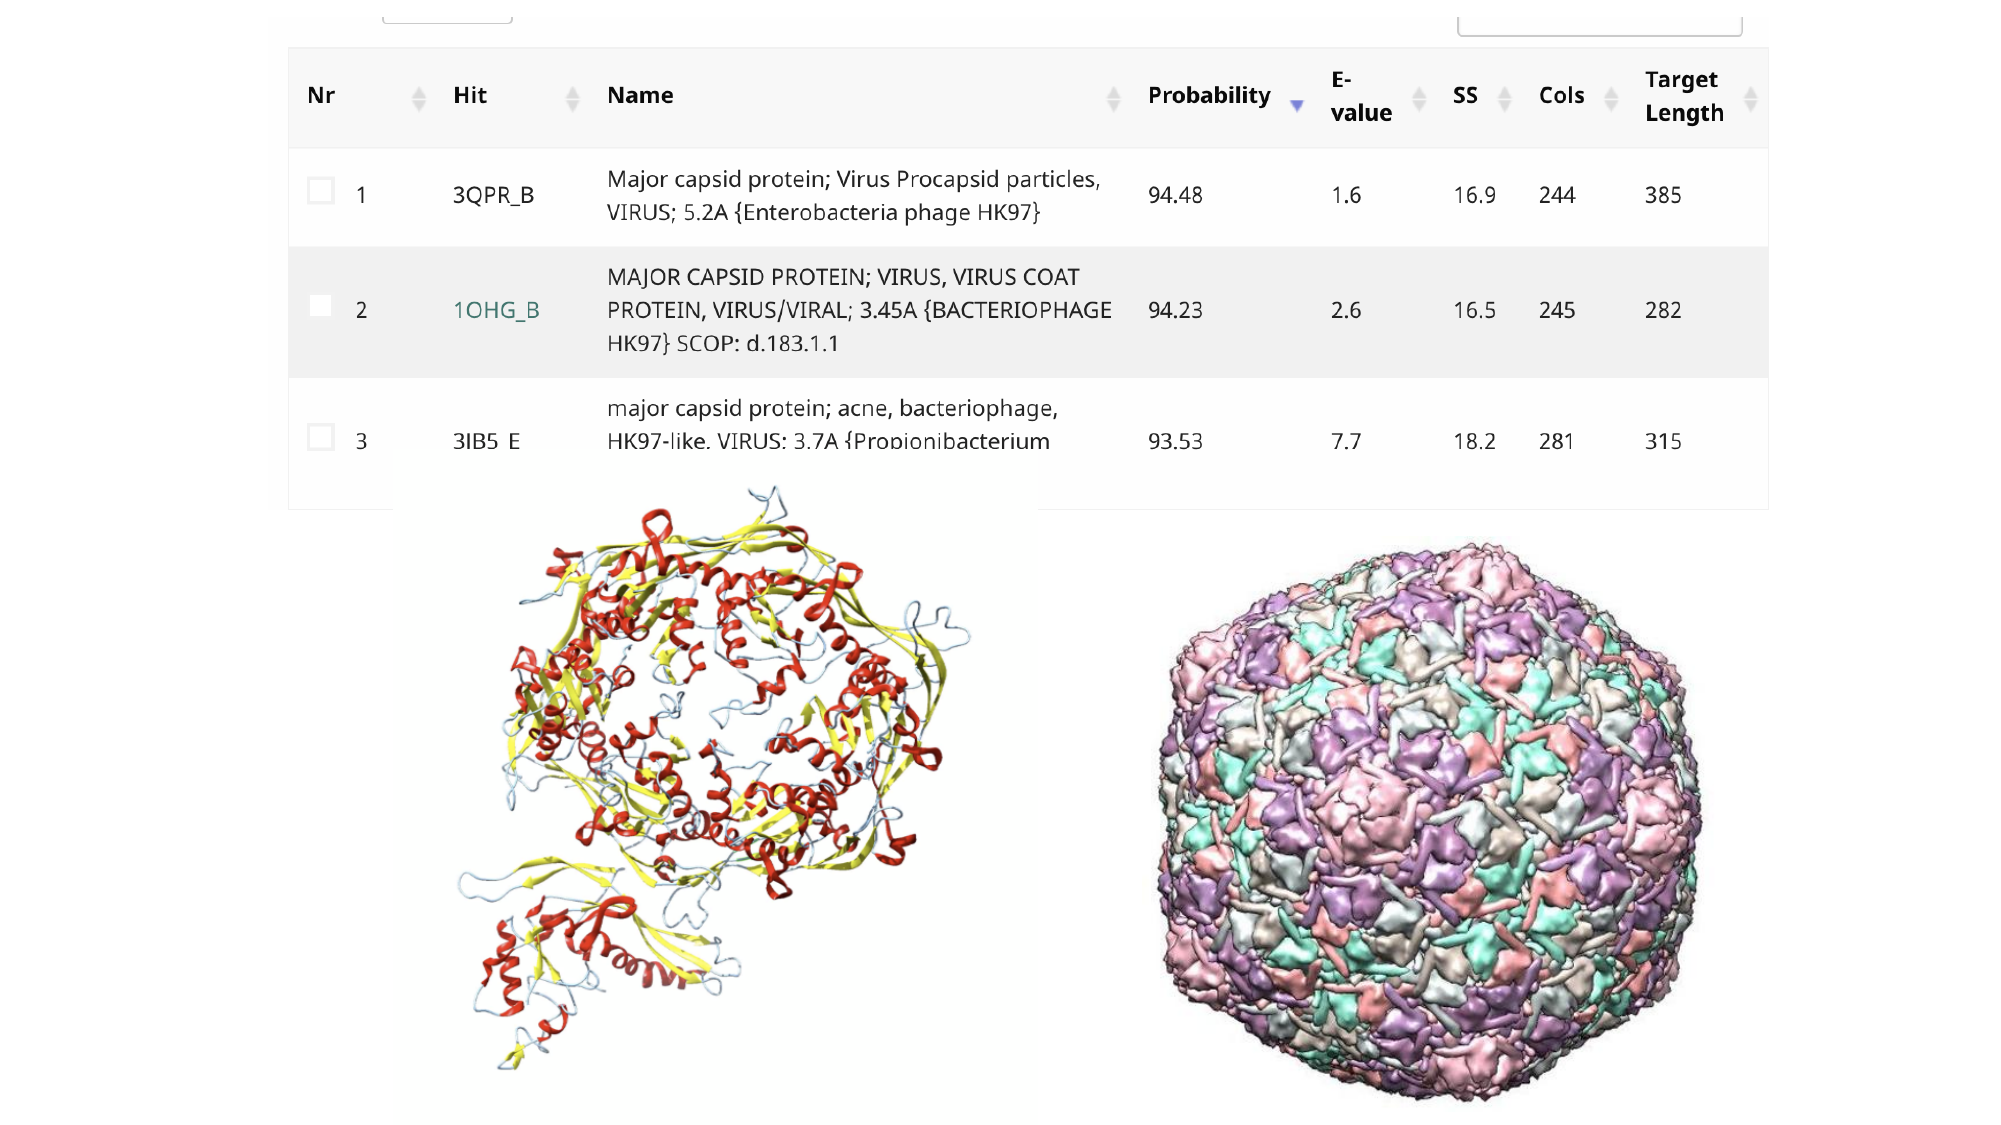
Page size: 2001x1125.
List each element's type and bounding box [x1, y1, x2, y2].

picture [268, 17, 1769, 1125]
picture [1142, 536, 1718, 1112]
